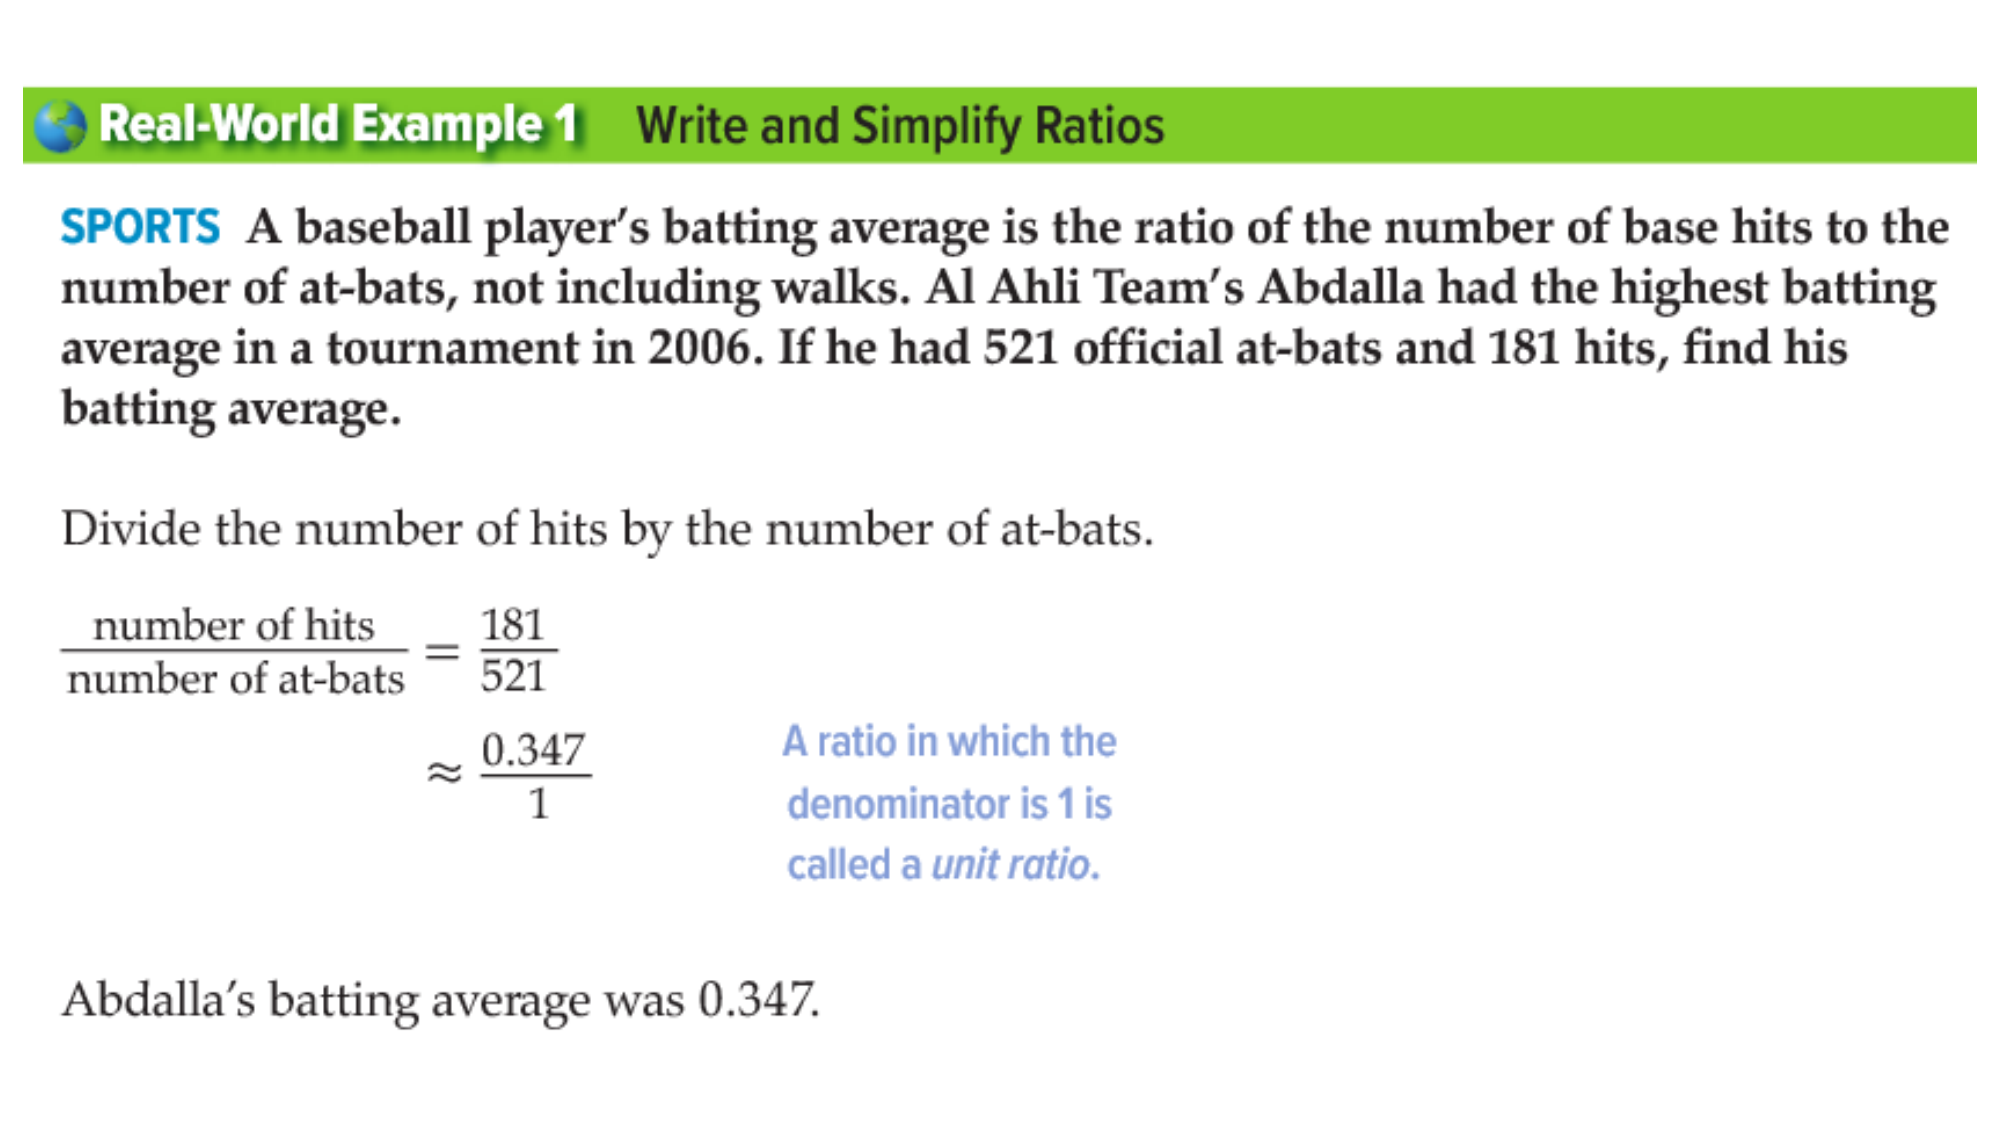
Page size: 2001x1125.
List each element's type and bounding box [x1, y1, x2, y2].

picture [23, 74, 1977, 1051]
